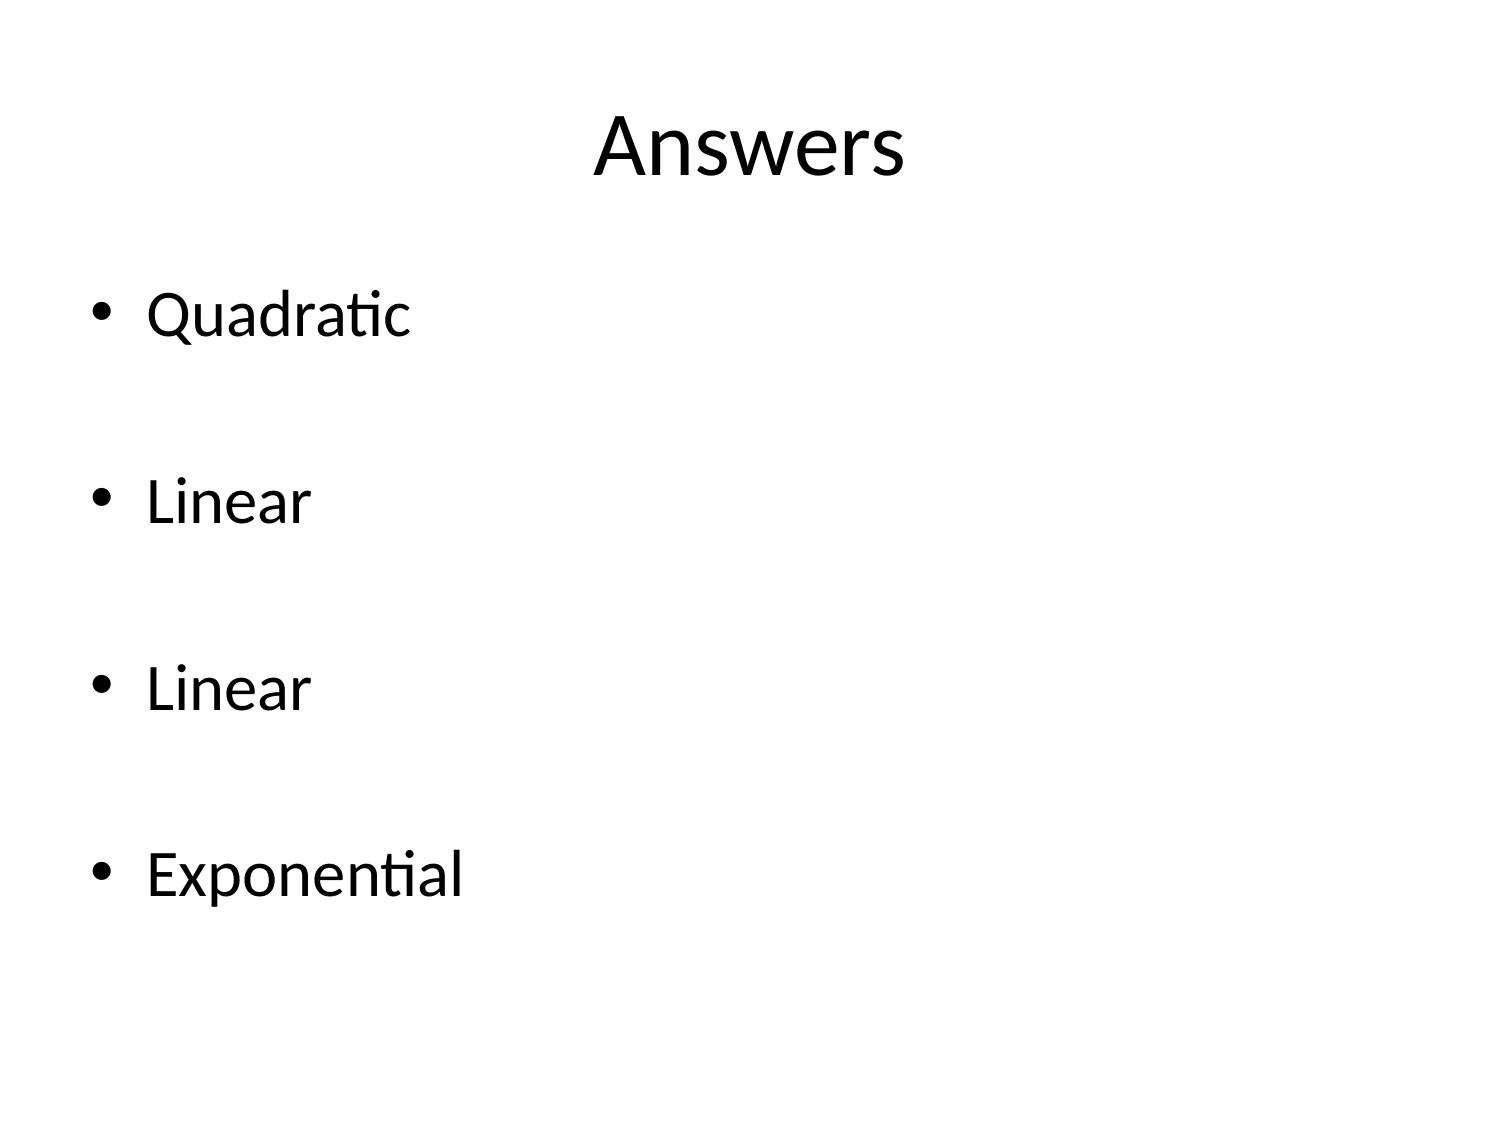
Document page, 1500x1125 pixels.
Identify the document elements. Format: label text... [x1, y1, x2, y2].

title Answers [75, 45, 1425, 233]
list Quadratic Linear Linear Exponential [75, 262, 1425, 1005]
